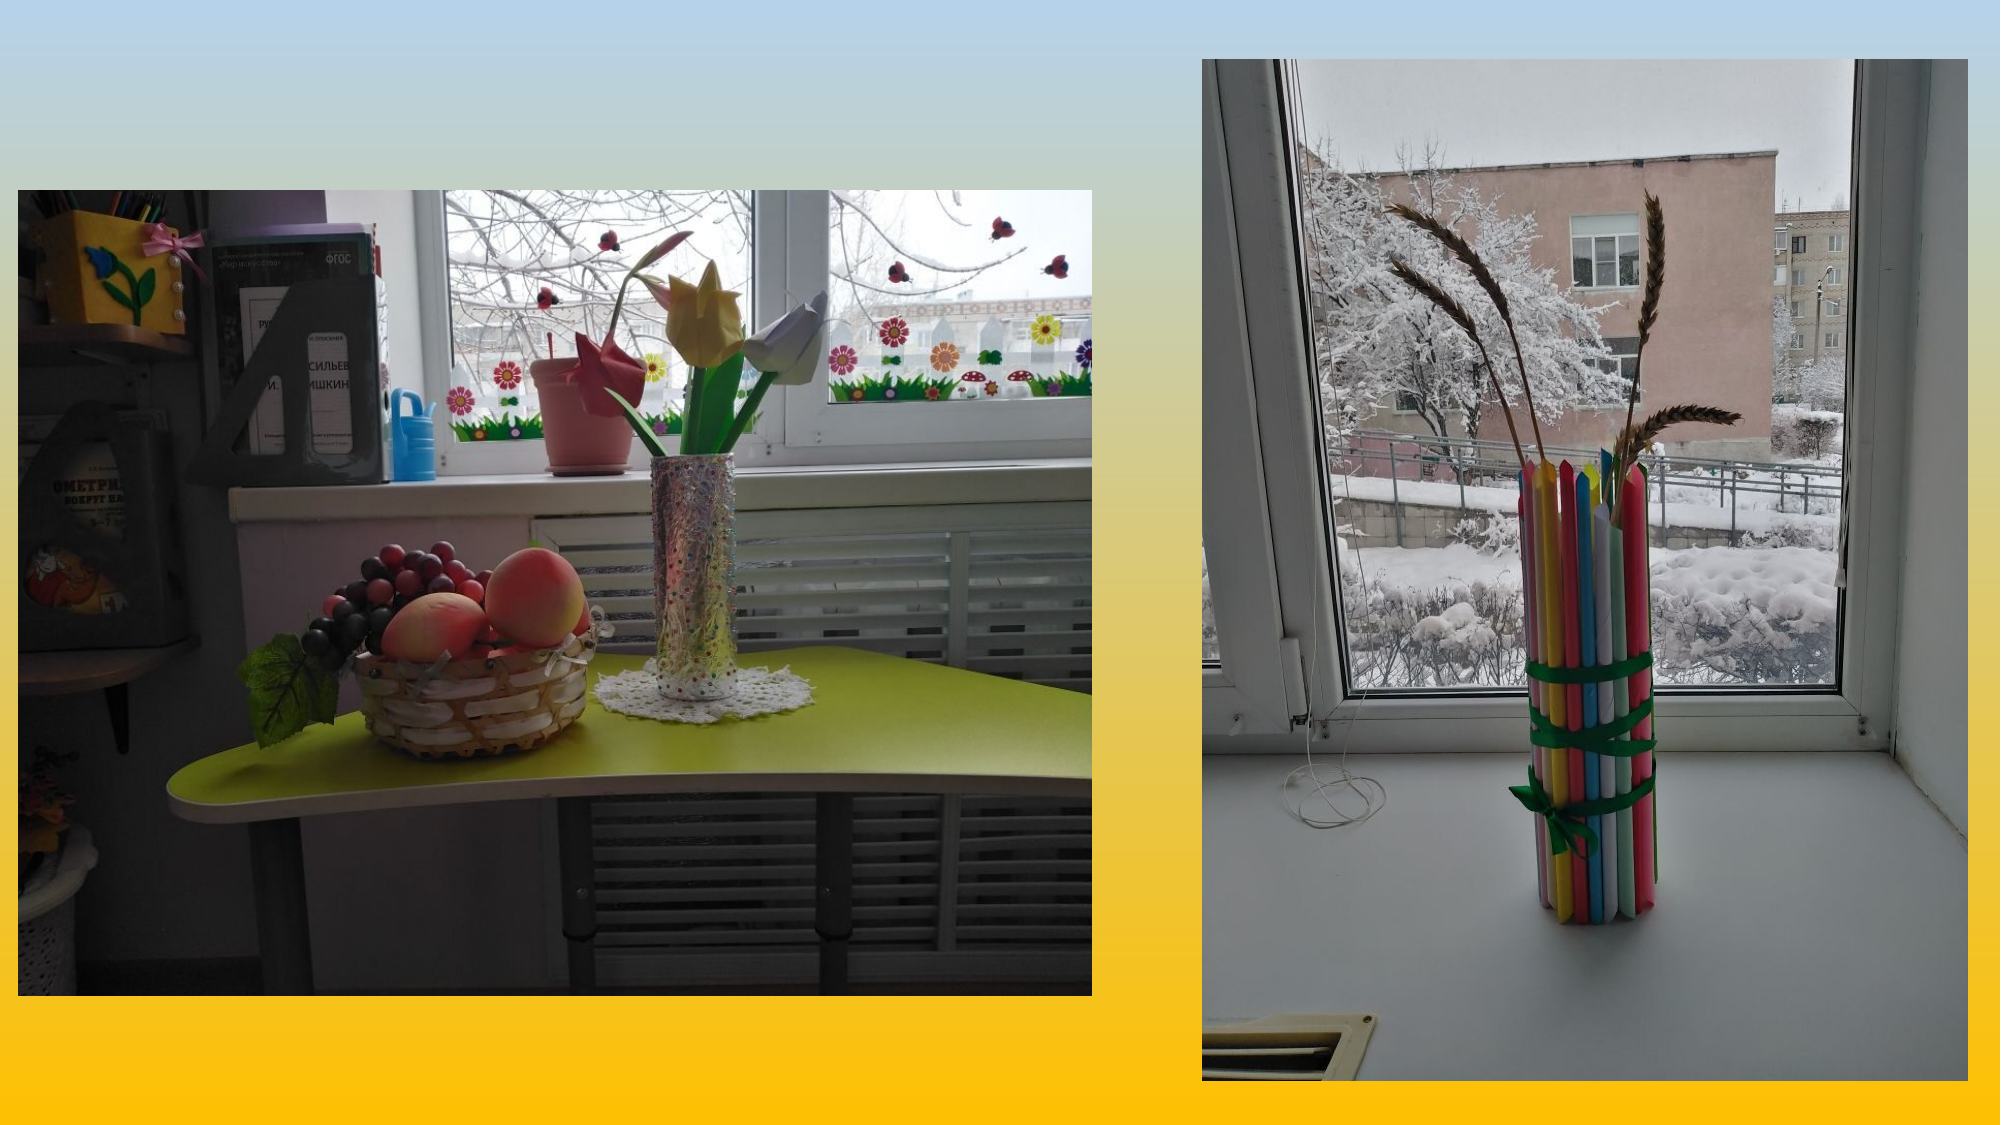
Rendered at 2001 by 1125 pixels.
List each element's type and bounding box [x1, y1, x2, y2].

list [18, 190, 1092, 996]
list [1202, 59, 1968, 1081]
